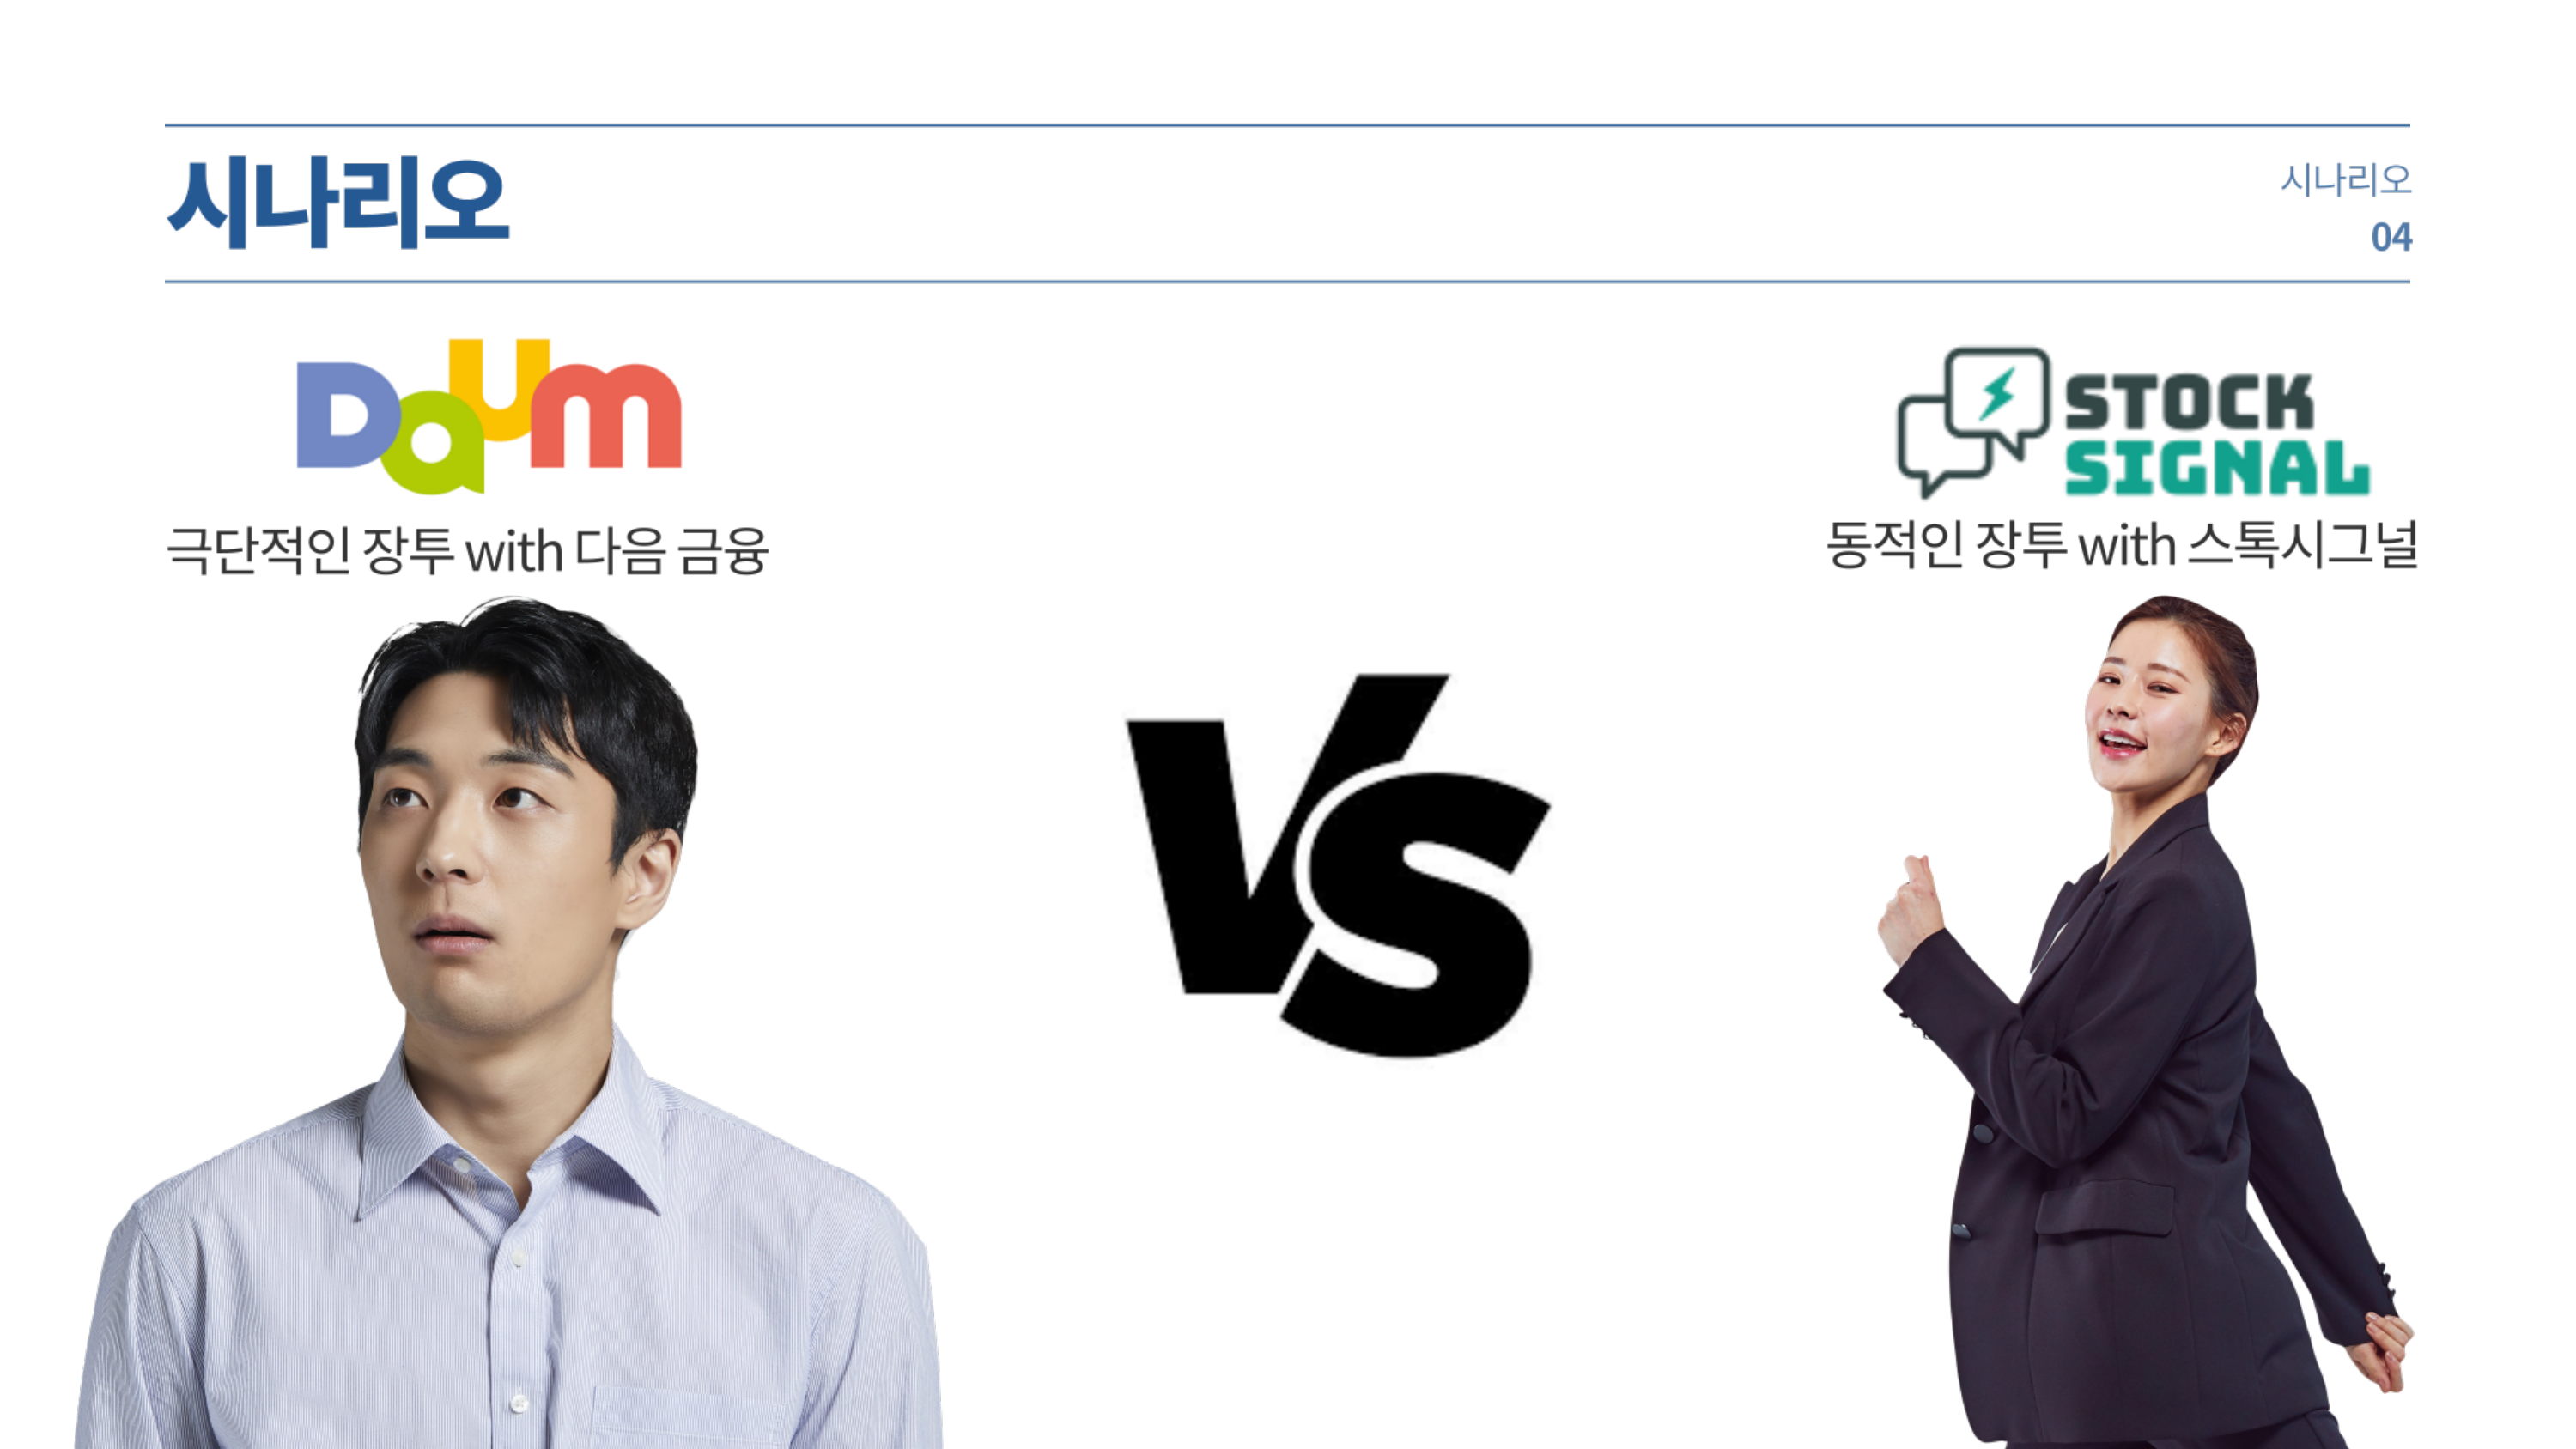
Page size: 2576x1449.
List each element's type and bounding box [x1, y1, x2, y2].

text_box [74, 595, 945, 1449]
text_box [1002, 530, 1675, 1203]
text_box [1890, 336, 2424, 494]
text_box [1876, 617, 2415, 1449]
picture [157, 500, 797, 617]
picture [1817, 494, 2447, 610]
text_box [283, 306, 693, 499]
picture [150, 114, 557, 307]
picture [2270, 146, 2432, 282]
text_box [165, 277, 2410, 287]
text_box [165, 121, 2410, 130]
